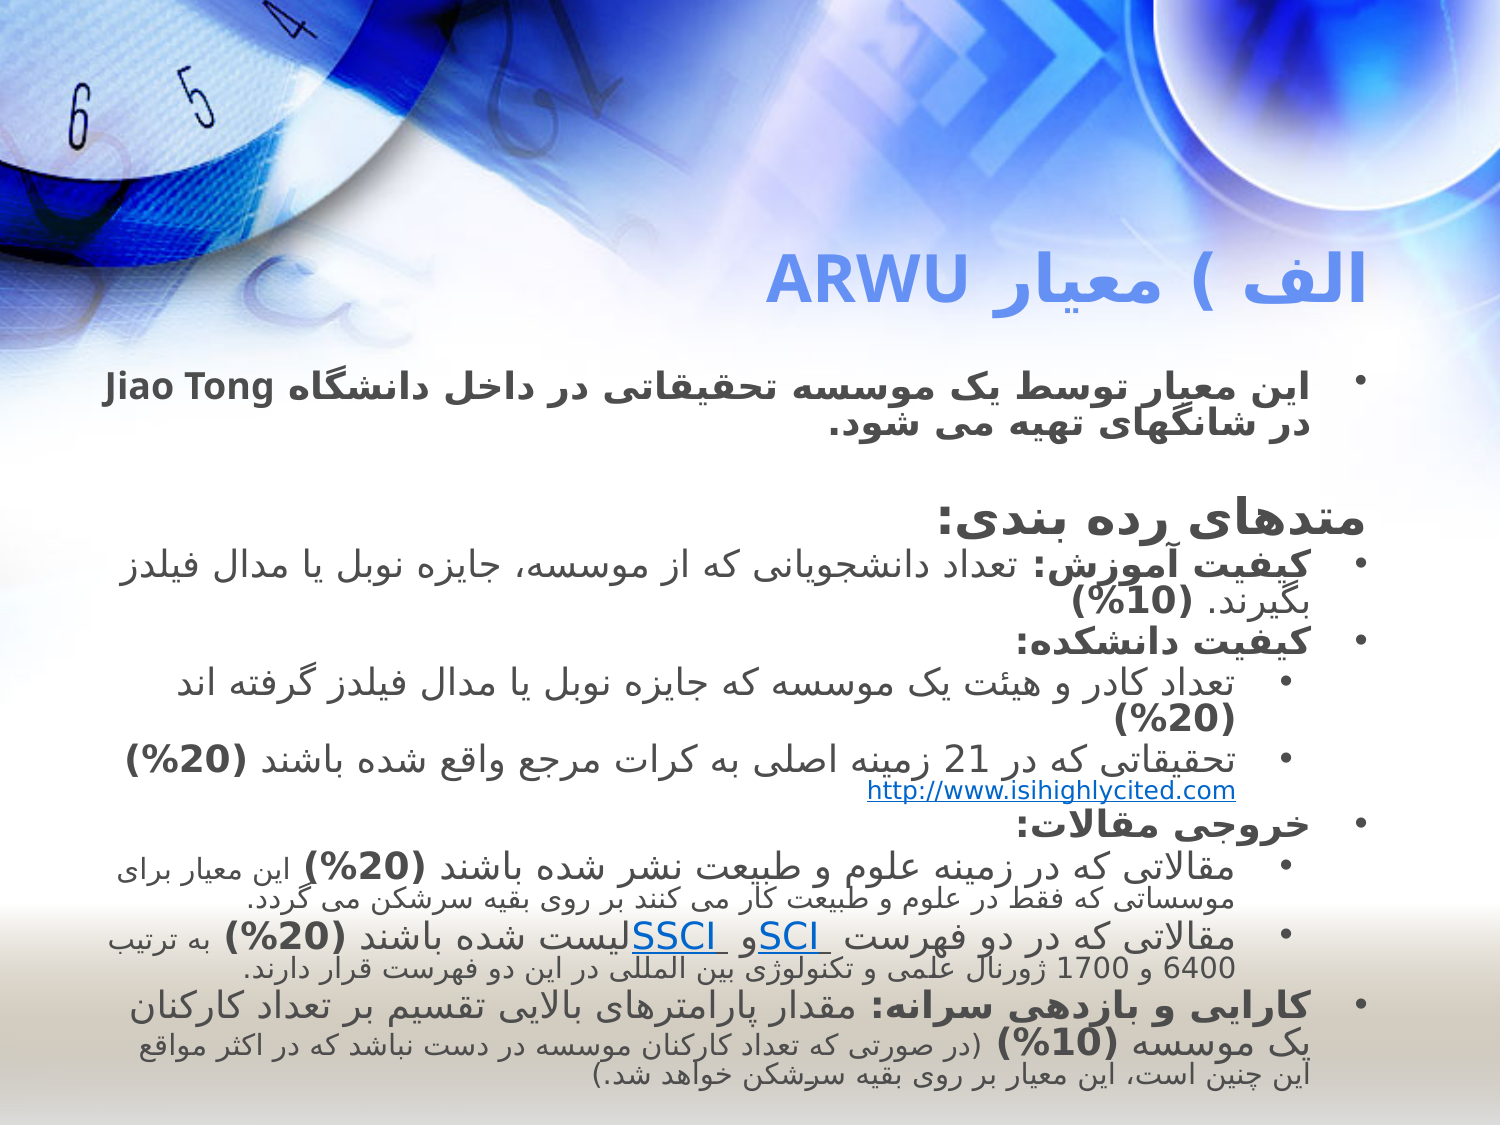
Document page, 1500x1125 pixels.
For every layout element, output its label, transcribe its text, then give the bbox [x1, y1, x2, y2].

picture [0, 0, 1500, 936]
text_box این معیار توسط یک موسسه تحقیقاتی در داخل دانشگاه Jiao Tong در شانگهای تهیه می شود. متدهای رده بندی: کیفیت آموزش: تعداد دانشجویانی که از موسسه، جایزه نوبل یا مدال فیلدز بگیرند. (10%) کیفیت دانشکده: تعداد کادر و هیئت یک موسسه که جایزه نوبل یا مدال فیلدز گرفته اند (20%) تحقیقاتی که در 21 زمینه اصلی به کرات مرجع واقع شده باشند (20%) http://www.isihighlycited.com خروجی مقالات: مقالاتی که در زمینه علوم و طبیعت نشر شده باشند (20%) این معیار برای موسساتی که فقط در علوم و طبیعت کار می کنند بر روی بقیه سرشکن می گردد. مقالاتی که در دو فهرست SCI و SSCI لیست شده باشند (20%) به ترتیب 6400 و 1700 ژورنال علمی و تکنولوژی بین المللی در این دو فهرست قرار دارند. کارایی و بازدهی سرانه: مقدار پارامترهای بالایی تقسیم بر تعداد کارکنان یک موسسه (10%) (در صورتی که تعداد کارکنان موسسه در دست نباشد که در اکثر مواقع این چنین است، این معیار بر روی بقیه سرشکن خواهد شد.) نشریه Scientometrics در سال 2007 ادعا کرد که اگر اطلاعات خام ARWU را با متدولوژی بالا تحلیل کنیم، نتایج رده بندی شانگهای بدست نمی آید! در پی این ادعا و حقایقی دیگر حدود 10 دانشگاه در کانادا و آمریکا به این رده بندی اعتراض کردند و گروه دانشجویی FUNC شکل گرفت. [82, 363, 1383, 1094]
title الف ) معیار ARWU [468, 222, 1385, 330]
